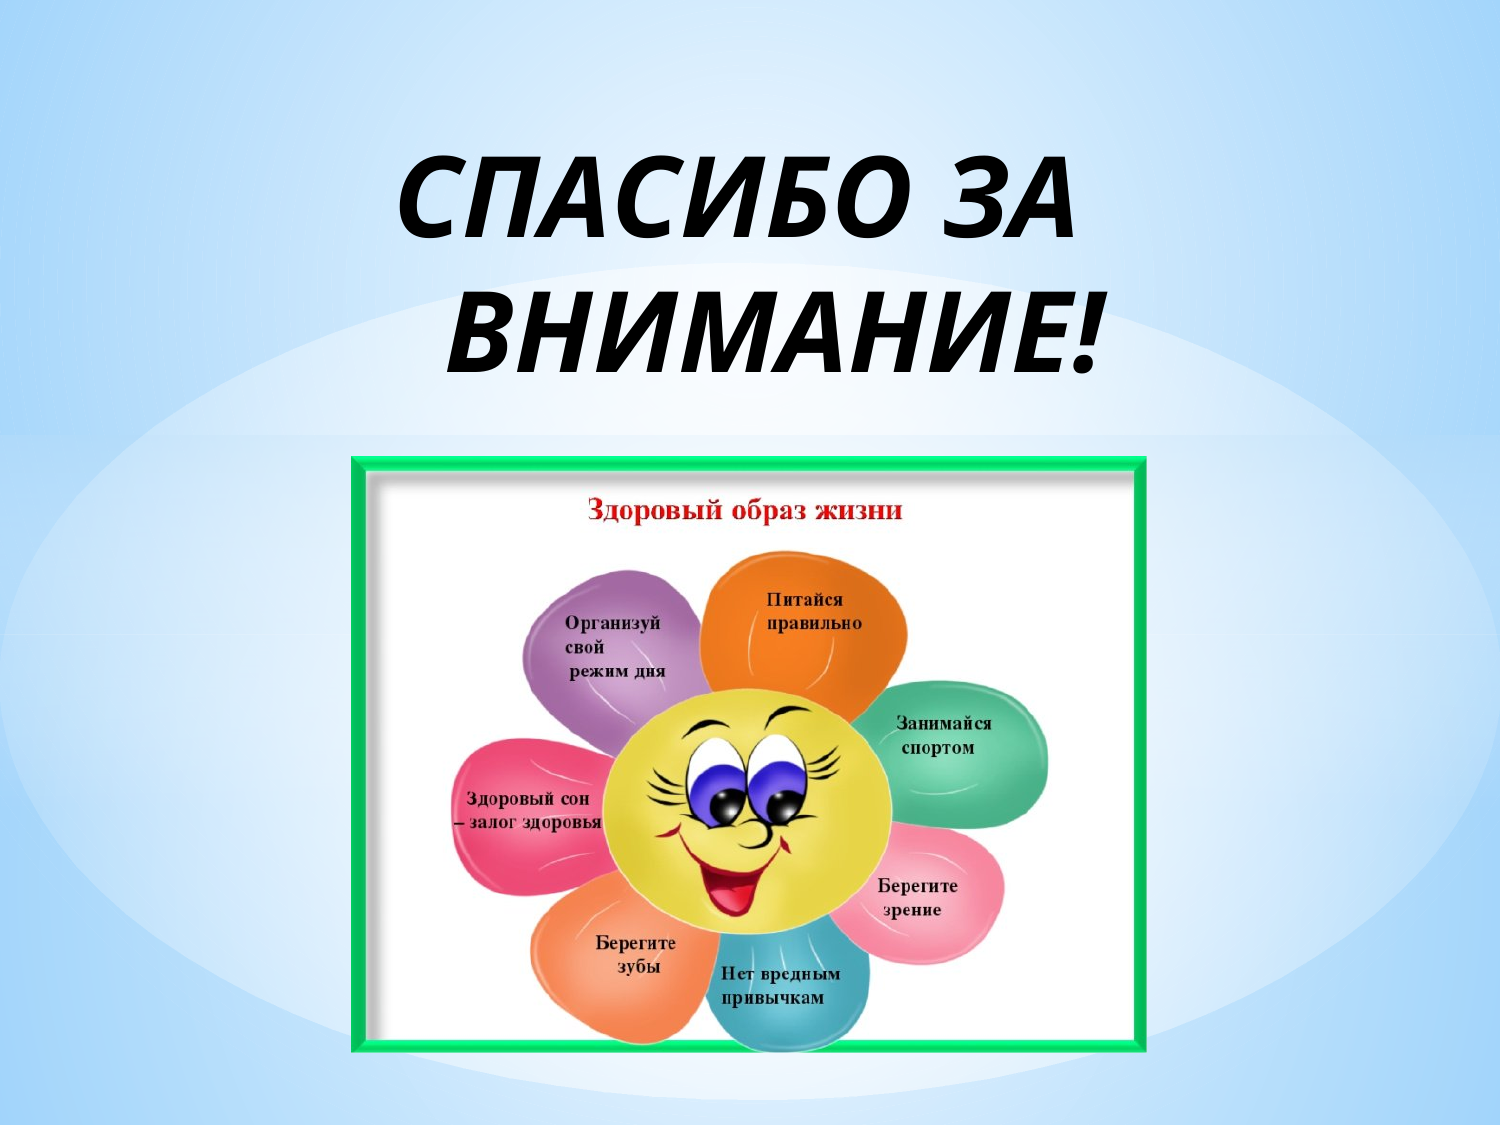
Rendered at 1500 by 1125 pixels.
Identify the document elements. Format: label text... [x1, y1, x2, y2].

title СПАСИБО ЗА ВНИМАНИЕ! [134, 117, 1312, 808]
picture [351, 456, 1147, 1054]
